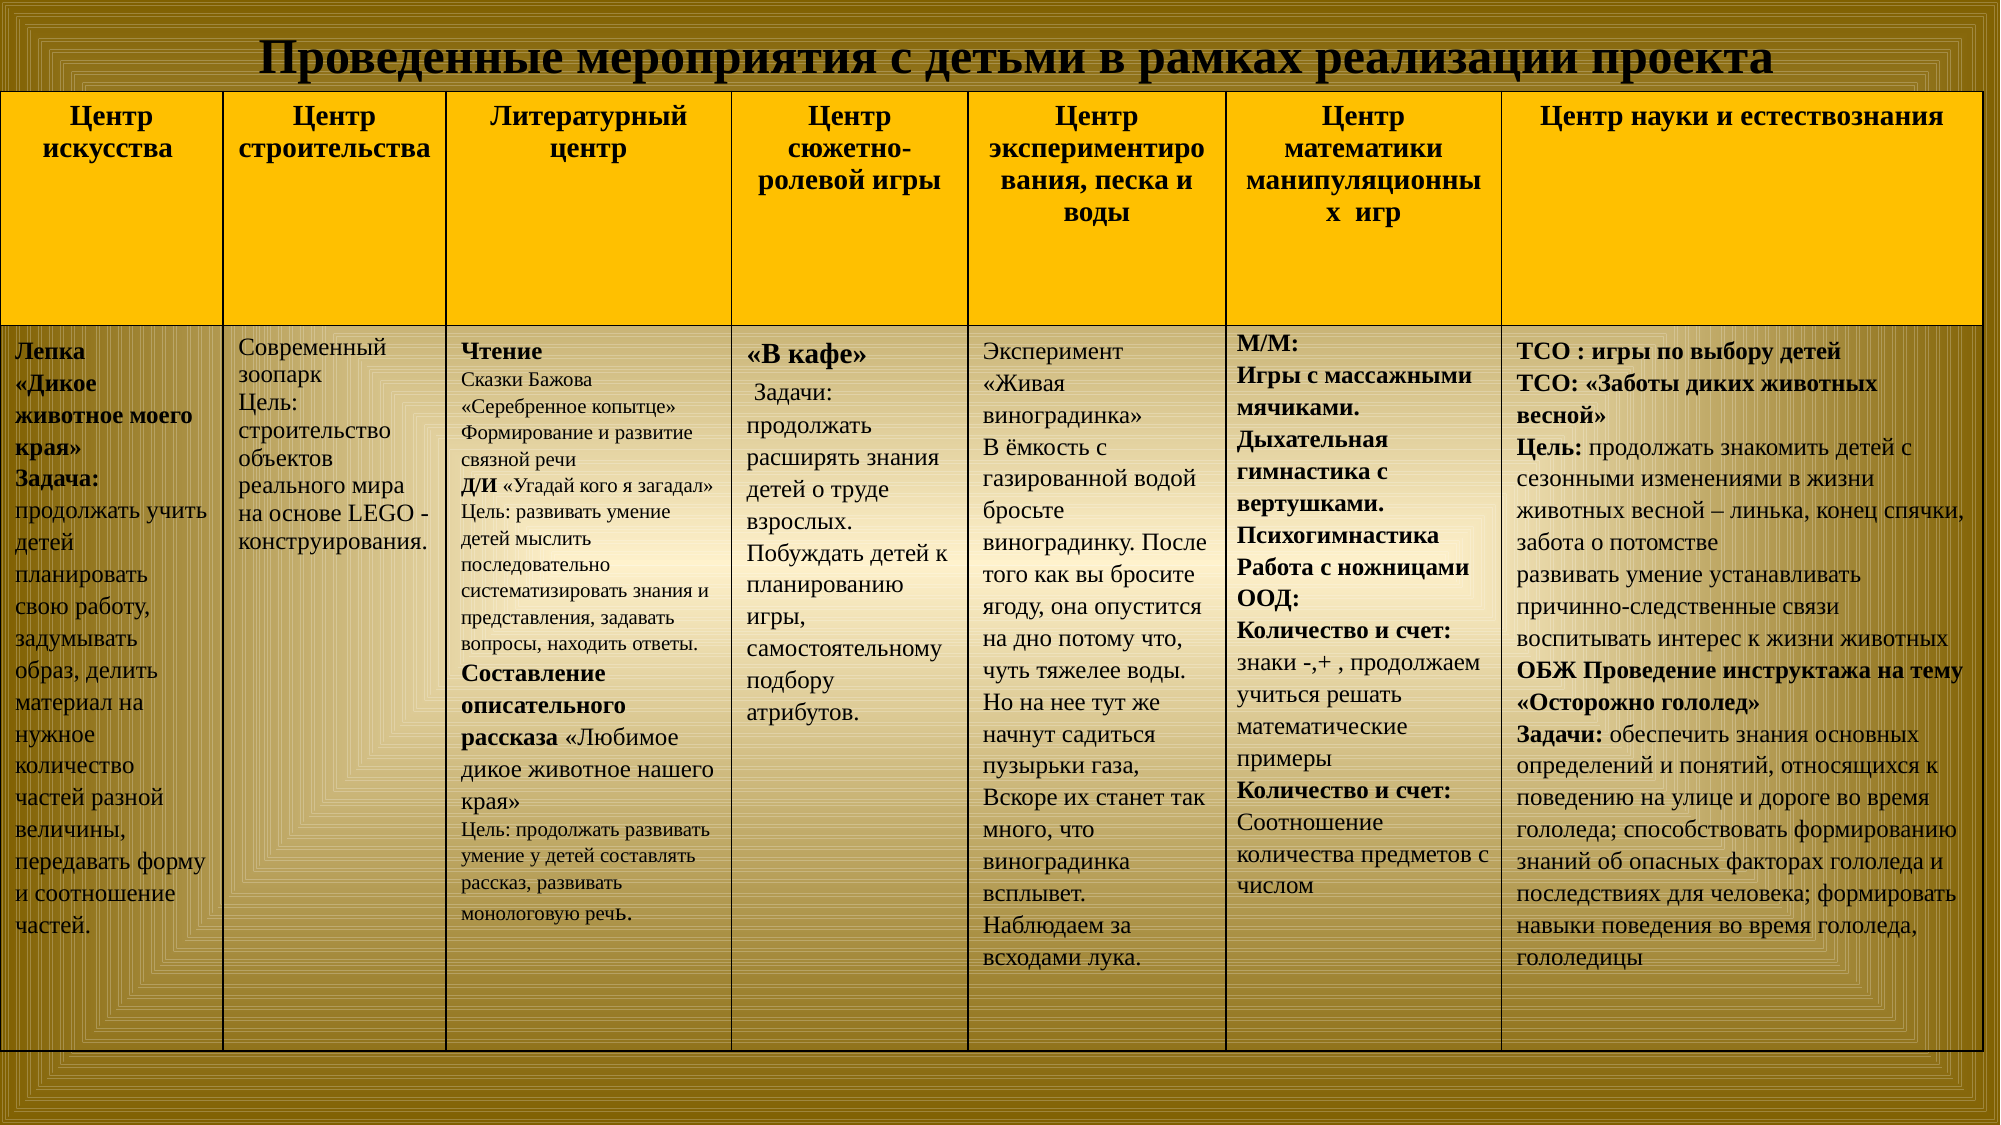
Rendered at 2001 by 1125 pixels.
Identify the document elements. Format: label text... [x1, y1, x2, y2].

table_header Центр математики манипуляционных игр [1227, 92, 1501, 325]
table_cell Эксперимент «Живая виноградинка» В ёмкость с газированной водой бросьте виноградинку. После того как вы бросите ягоду, она опустится на дно потому что, чуть тяжелее воды. Но на нее тут же начнут садиться пузырьки газа, Вскоре их станет так много, что виноградинка всплывет. Наблюдаем за всходами лука. [969, 326, 1225, 1050]
table_cell Современный зоопарк Цель: строительство объектов реального мира на основе LEGO - конструирования. [224, 326, 445, 1050]
table_header Центр искусства [1, 92, 222, 325]
table_header Центр науки и естествознания [1502, 92, 1982, 325]
table_header Литературный центр [447, 92, 731, 325]
table_cell Лепка «Дикое животное моего края» Задача: продолжать учить детей планировать свою работу, задумывать образ, делить материал на нужное количество частей разной величины, передавать форму и соотношение частей. [1, 326, 222, 1050]
table_header Центр строительства [224, 92, 445, 325]
table_header Центр экспериментирования, песка и воды [969, 92, 1225, 325]
table_cell «В кафе» Задачи: продолжать расширять знания детей о труде взрослых. Побуждать детей к планированию игры, самостоятельному подбору атрибутов. [732, 326, 967, 1050]
table_cell М/М: Игры с массажными мячиками. Дыхательная гимнастика с вертушками. Психогимнастика Работа с ножницами ООД: Количество и счет: знаки -,+ , продолжаем учиться решать математические примеры Количество и счет: Соотношение количества предметов с числом [1227, 326, 1501, 1050]
table_header Центр сюжетно-ролевой игры [732, 92, 967, 325]
table_cell ТСО : игры по выбору детей ТСО: «Заботы диких животных весной» Цель: продолжать знакомить детей с сезонными изменениями в жизни животных весной – линька, конец спячки, забота о потомстве развивать умение устанавливать причинно-следственные связи воспитывать интерес к жизни животных ОБЖ Проведение инструктажа на тему «Осторожно гололед» Задачи: обеспечить знания основных определений и понятий, относящихся к поведению на улице и дороге во время гололеда; способствовать формированию знаний об опасных факторах гололеда и последствиях для человека; формировать навыки поведения во время гололеда, гололедицы [1502, 326, 1982, 1050]
text_box Проведенные мероприятия с детьми в рамках реализации проекта [201, 15, 1832, 91]
table_cell Чтение Сказки Бажова «Серебренное копытце» Формирование и развитие связной речи Д/И «Угадай кого я загадал» Цель: развивать умение детей мыслить последовательно систематизировать знания и представления, задавать вопросы, находить ответы. Составление описательного рассказа «Любимое дикое животное нашего края» Цель: продолжать развивать умение у детей составлять рассказ, развивать монологовую речь. [447, 326, 731, 1050]
